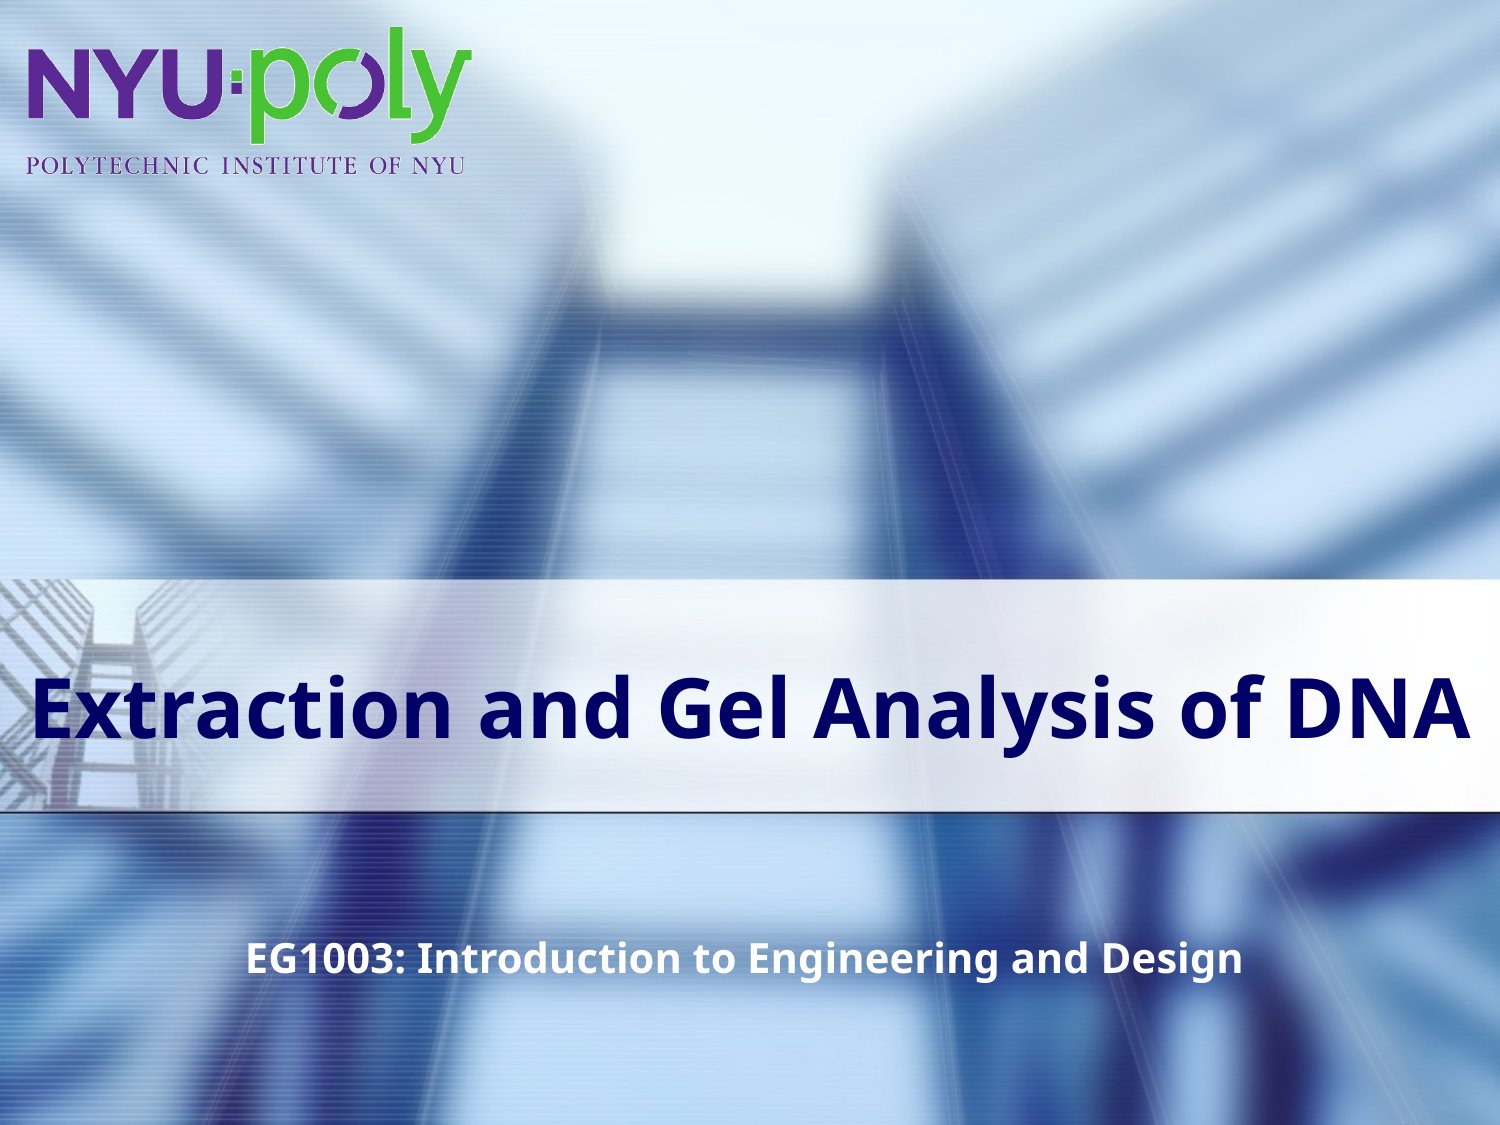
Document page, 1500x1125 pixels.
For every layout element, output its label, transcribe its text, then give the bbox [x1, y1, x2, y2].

picture [0, 0, 1500, 562]
title Extraction and Gel Analysis of DNA [0, 562, 1500, 763]
picture [0, 763, 1500, 1125]
